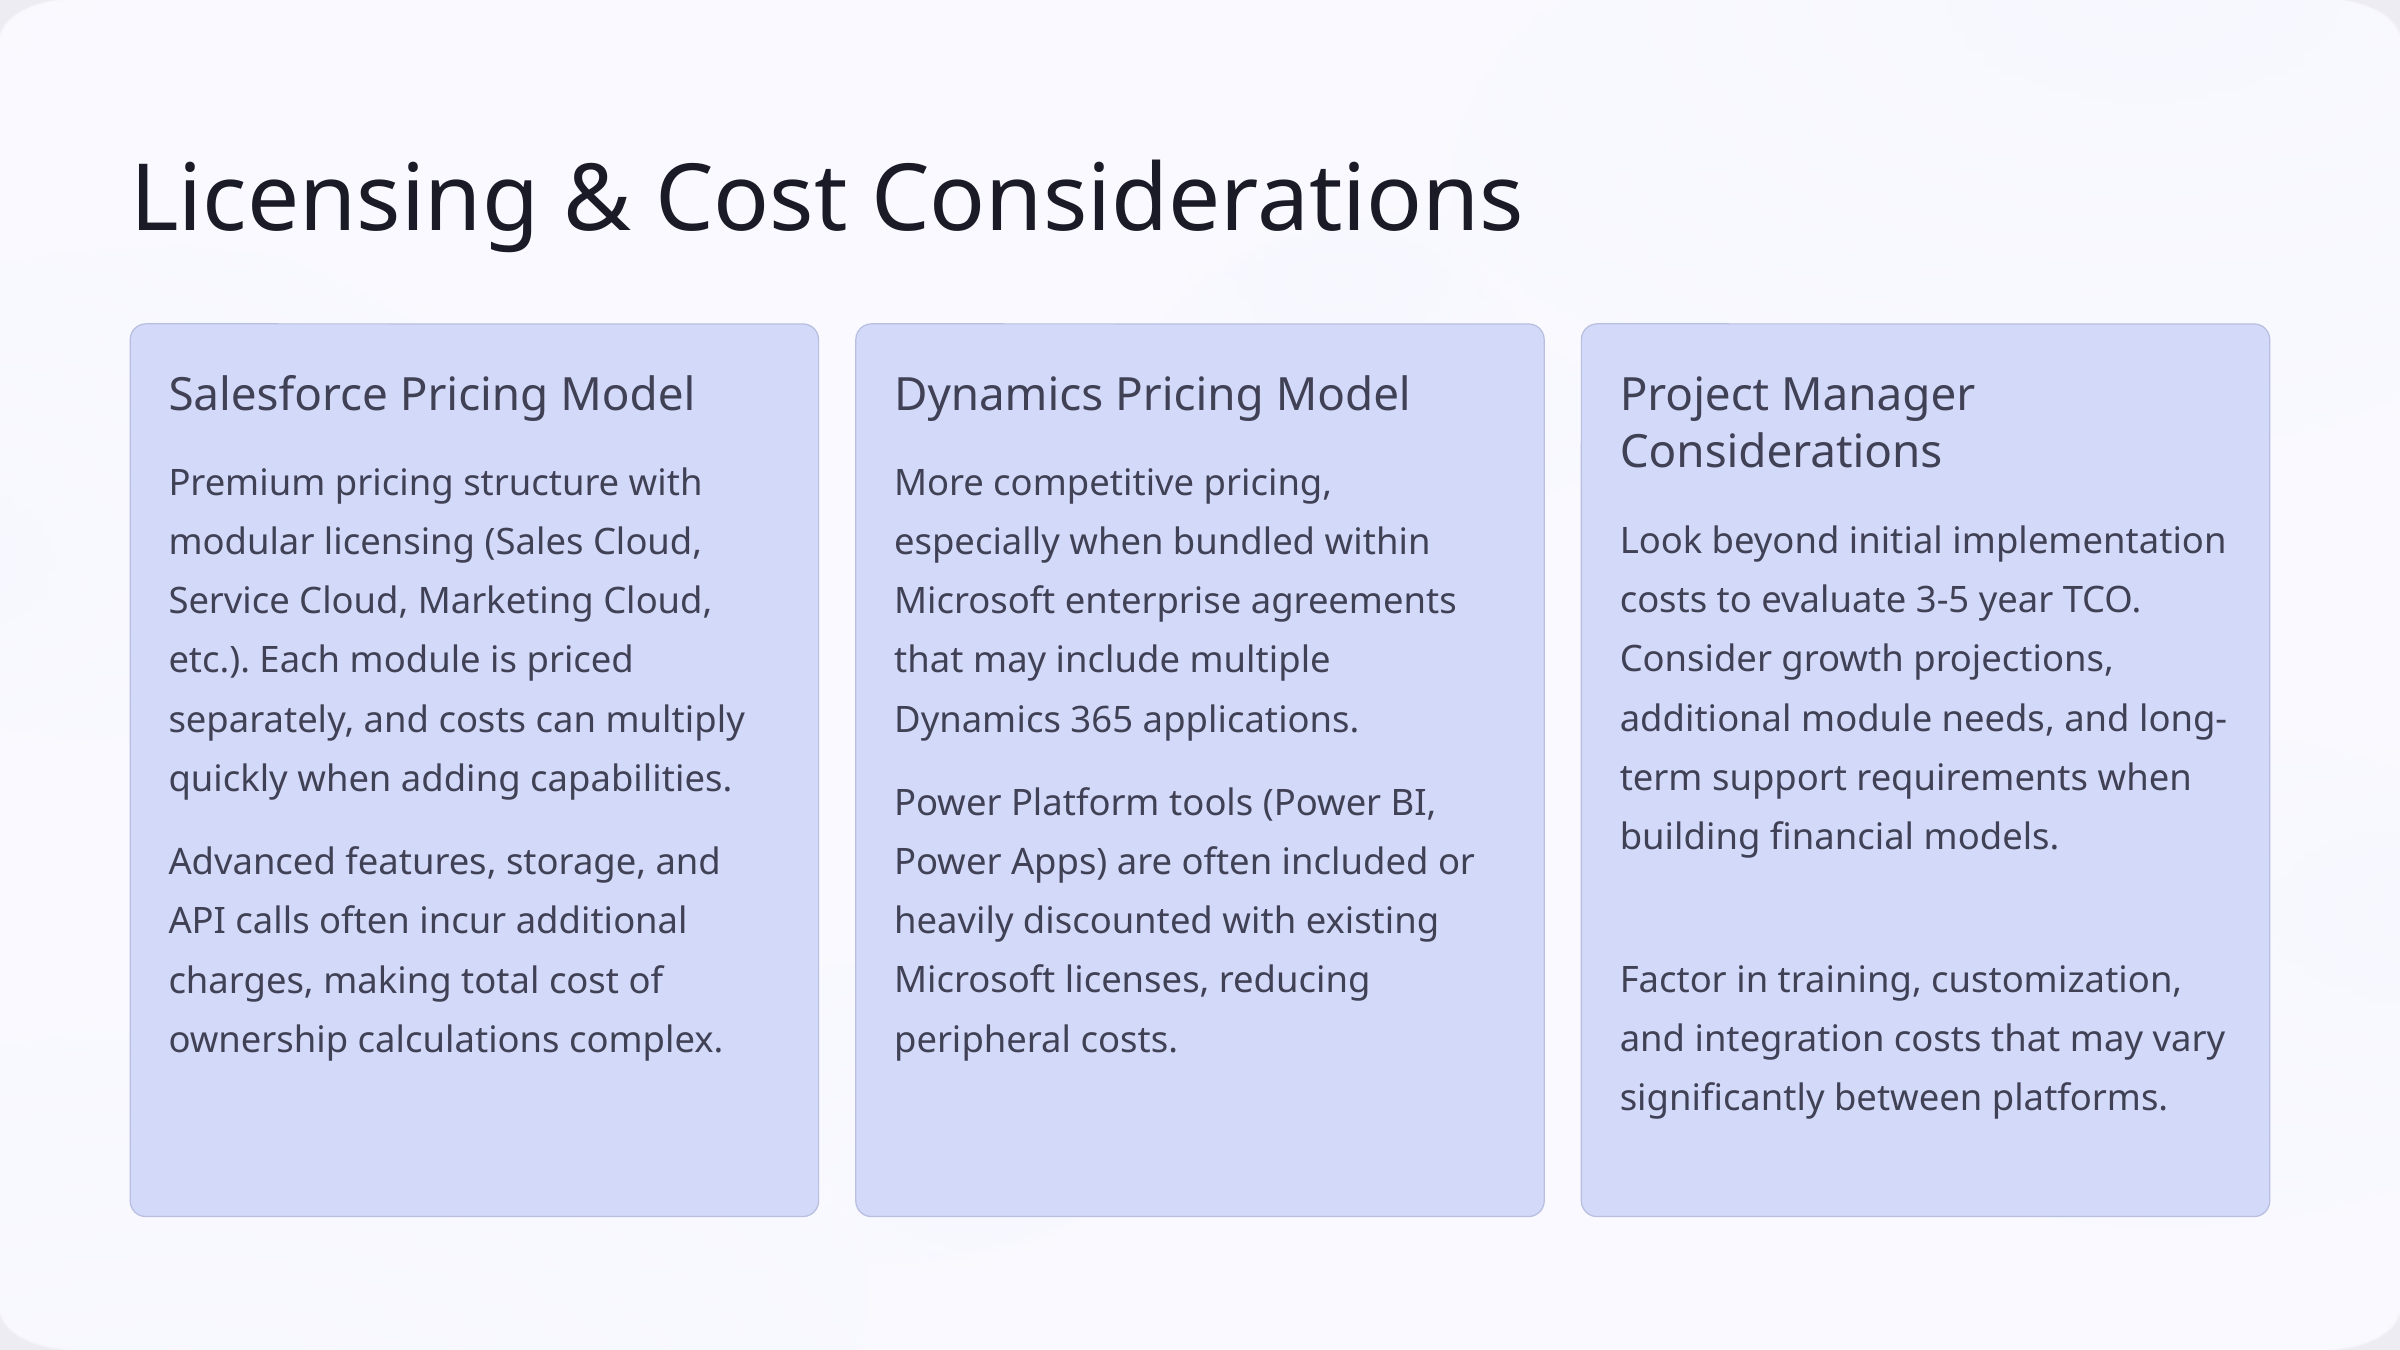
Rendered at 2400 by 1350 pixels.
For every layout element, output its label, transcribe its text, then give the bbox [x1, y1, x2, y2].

text_box Project Manager Considerations [1619, 362, 2232, 479]
text_box Power Platform tools (Power BI, Power Apps) are often included or heavily discounted with existing Microsoft licenses, reducing peripheral costs. [894, 762, 1506, 1061]
text_box Look beyond initial implementation costs to evaluate 3-5 year TCO. Consider growth projections, additional module needs, and long-term support requirements when building financial models. [1619, 500, 2232, 918]
text_box Licensing & Cost Considerations [130, 133, 1554, 250]
text_box [1581, 323, 2270, 1217]
text_box [855, 323, 1545, 1217]
text_box Factor in training, customization, and integration costs that may vary significantly between platforms. [1619, 940, 2232, 1179]
text_box Salesforce Pricing Model [168, 362, 707, 421]
text_box Advanced features, storage, and API calls often incur additional charges, making total cost of ownership calculations complex. [168, 822, 781, 1061]
text_box More competitive pricing, especially when bundled within Microsoft enterprise agreements that may include multiple Dynamics 365 applications. [894, 442, 1506, 741]
text_box Premium pricing structure with modular licensing (Sales Cloud, Service Cloud, Marketing Cloud, etc.). Each module is priced separately, and costs can multiply quickly when adding capabilities. [168, 442, 781, 800]
text_box [130, 323, 819, 1217]
text_box Dynamics Pricing Model [894, 362, 1435, 421]
